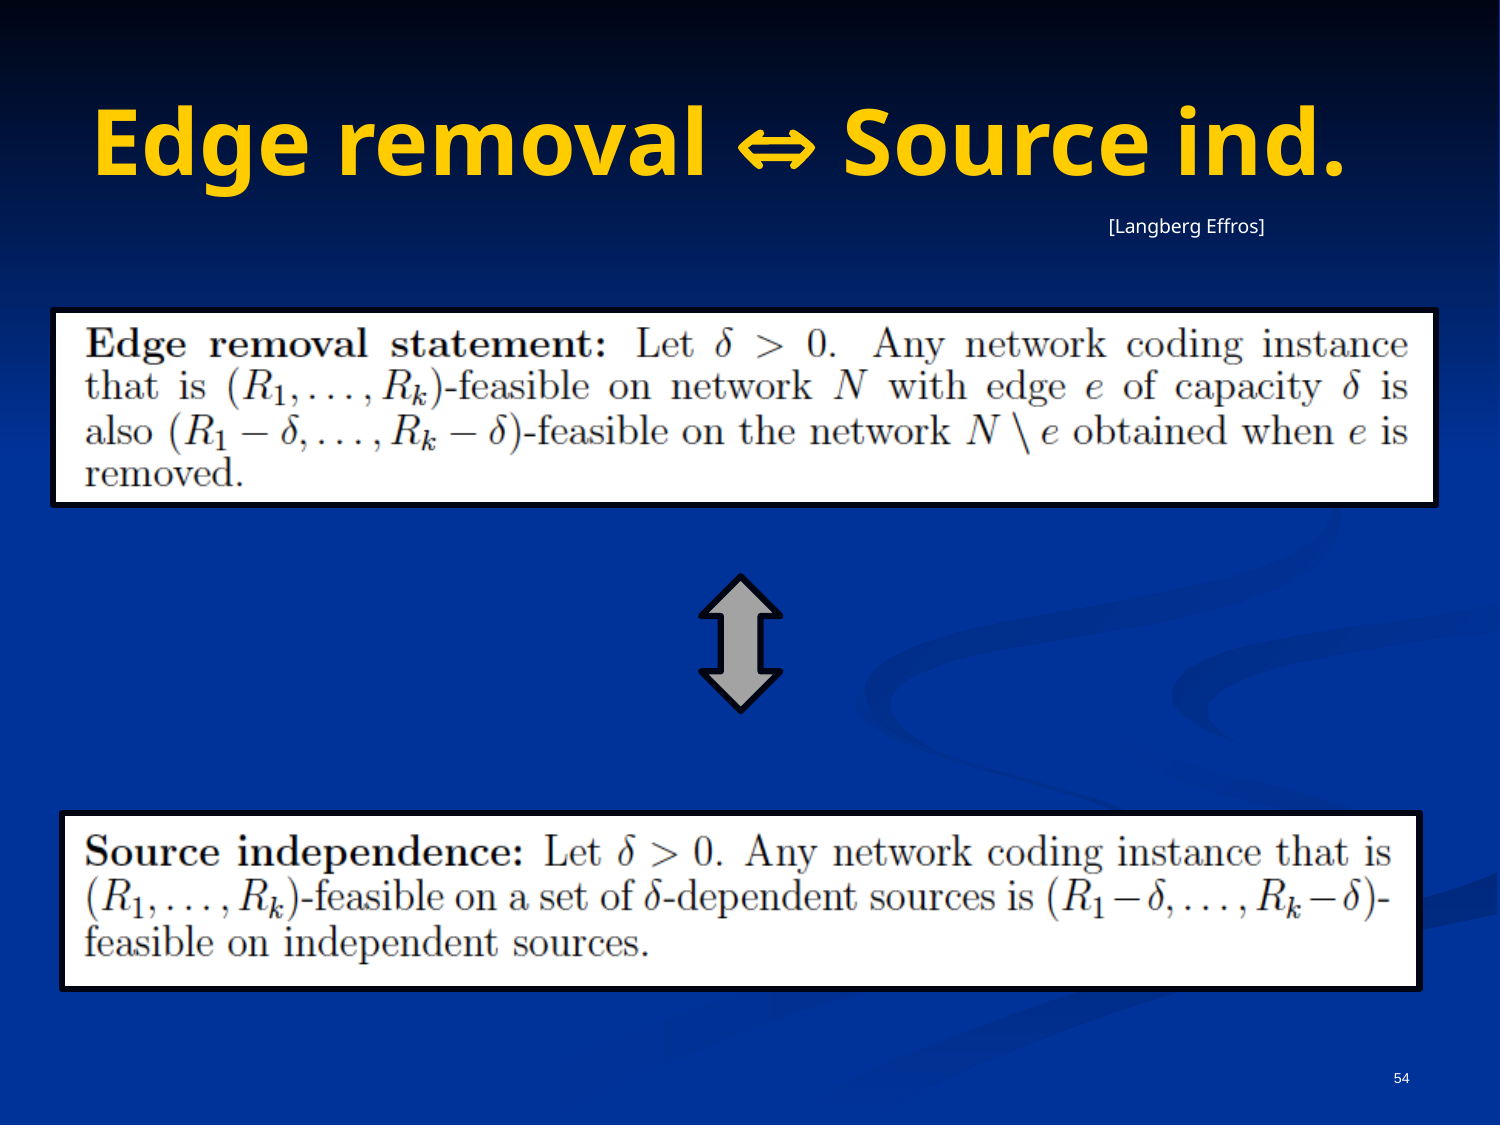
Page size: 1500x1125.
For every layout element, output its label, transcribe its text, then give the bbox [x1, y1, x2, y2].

picture [64, 815, 1417, 987]
slide_number 54 [1074, 1024, 1426, 1104]
title Edge removal  Source ind. [74, 44, 1426, 233]
text_box [700, 576, 781, 712]
picture [55, 312, 1434, 502]
text_box [Langberg Effros] [1093, 202, 1281, 258]
